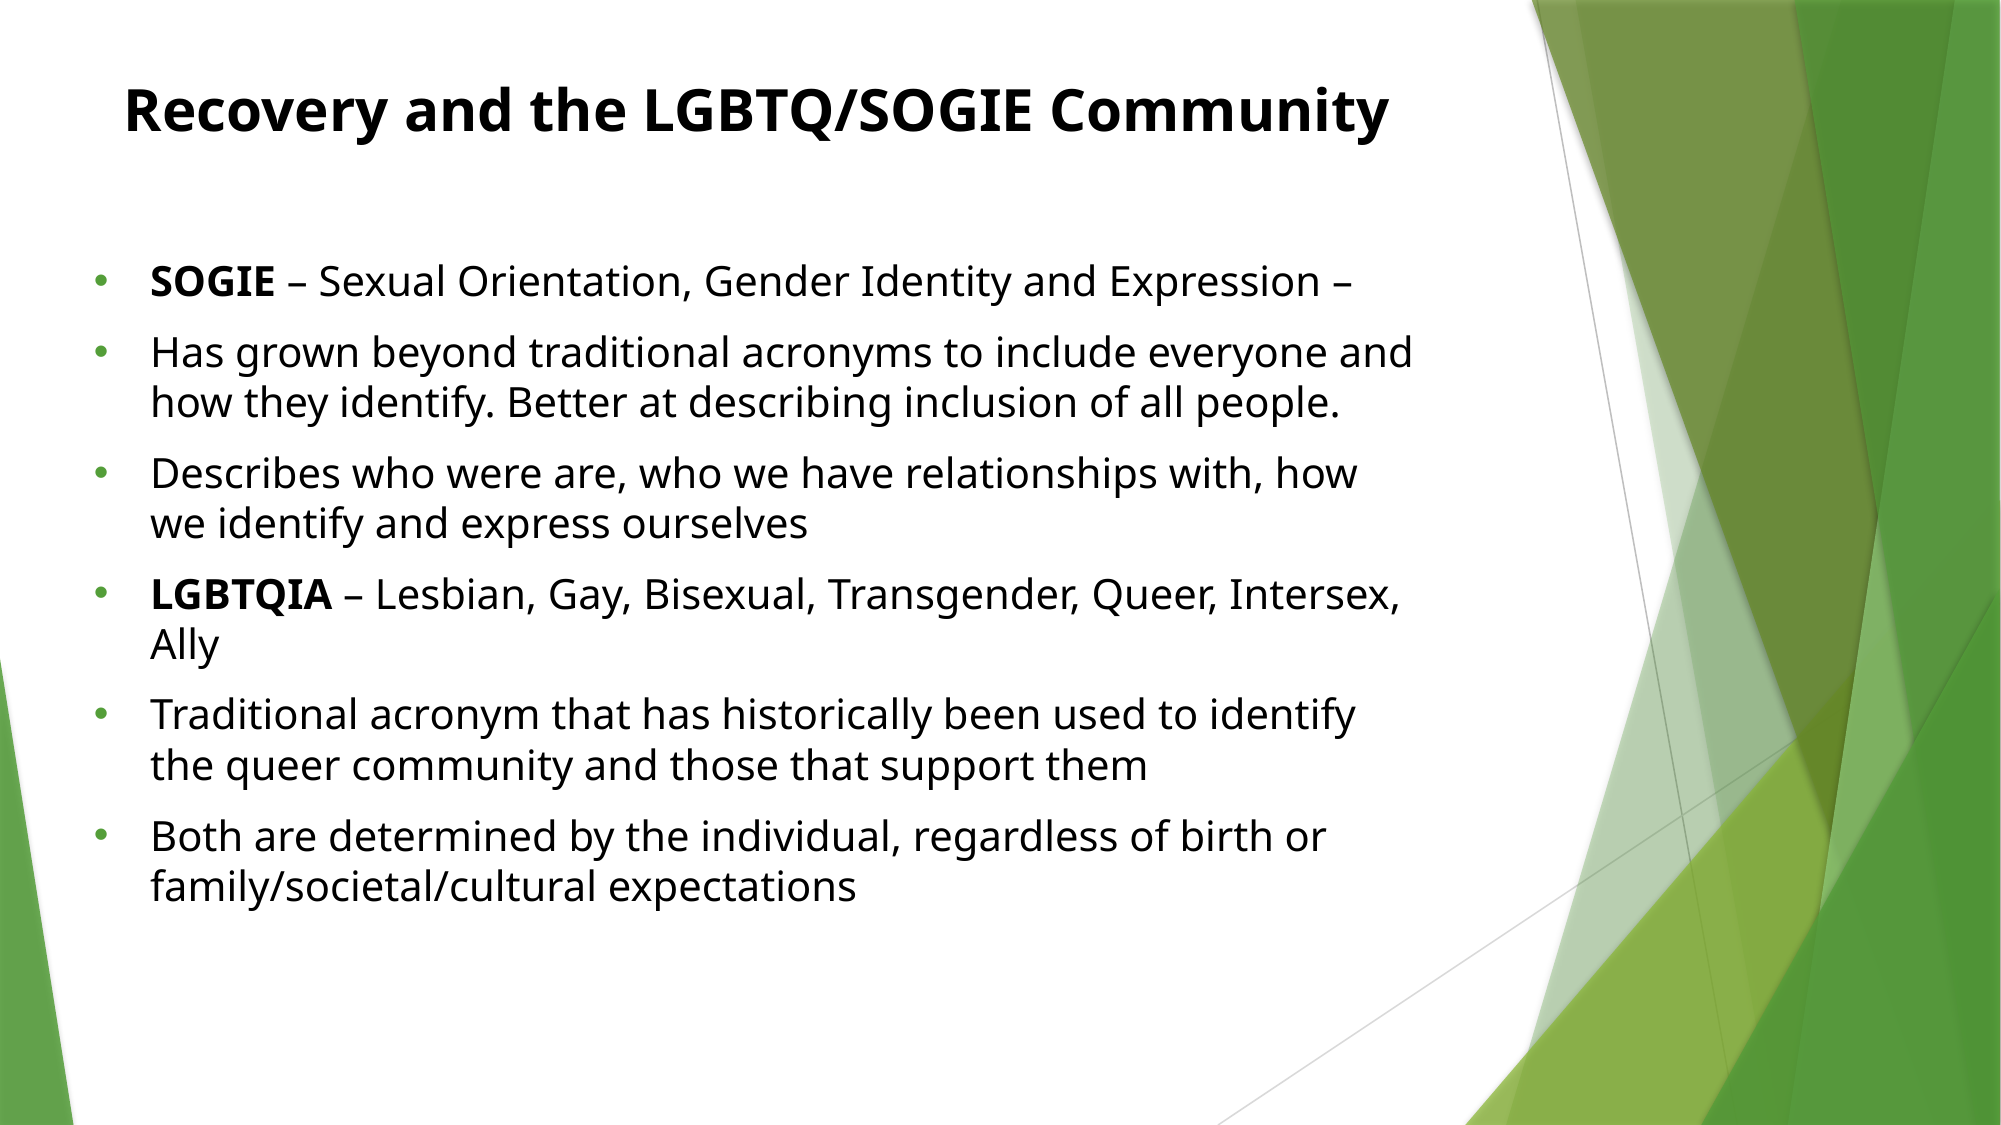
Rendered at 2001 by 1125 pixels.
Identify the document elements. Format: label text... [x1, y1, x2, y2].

list SOGIE – Sexual Orientation, Gender Identity and Expression – Has grown beyond traditional acronyms to include everyone and how they identify. Better at describing inclusion of all people. Describes who were are, who we have relationships with, how we identify and express ourselves LGBTQIA – Lesbian, Gay, Bisexual, Transgender, Queer, Intersex, Ally Traditional acronym that has historically been used to identify the queer community and those that support them Both are determined by the individual, regardless of birth or family/societal/cultural expectations [78, 247, 1435, 1090]
title Recovery and the LGBTQ/SOGIE Community [108, 0, 1519, 217]
